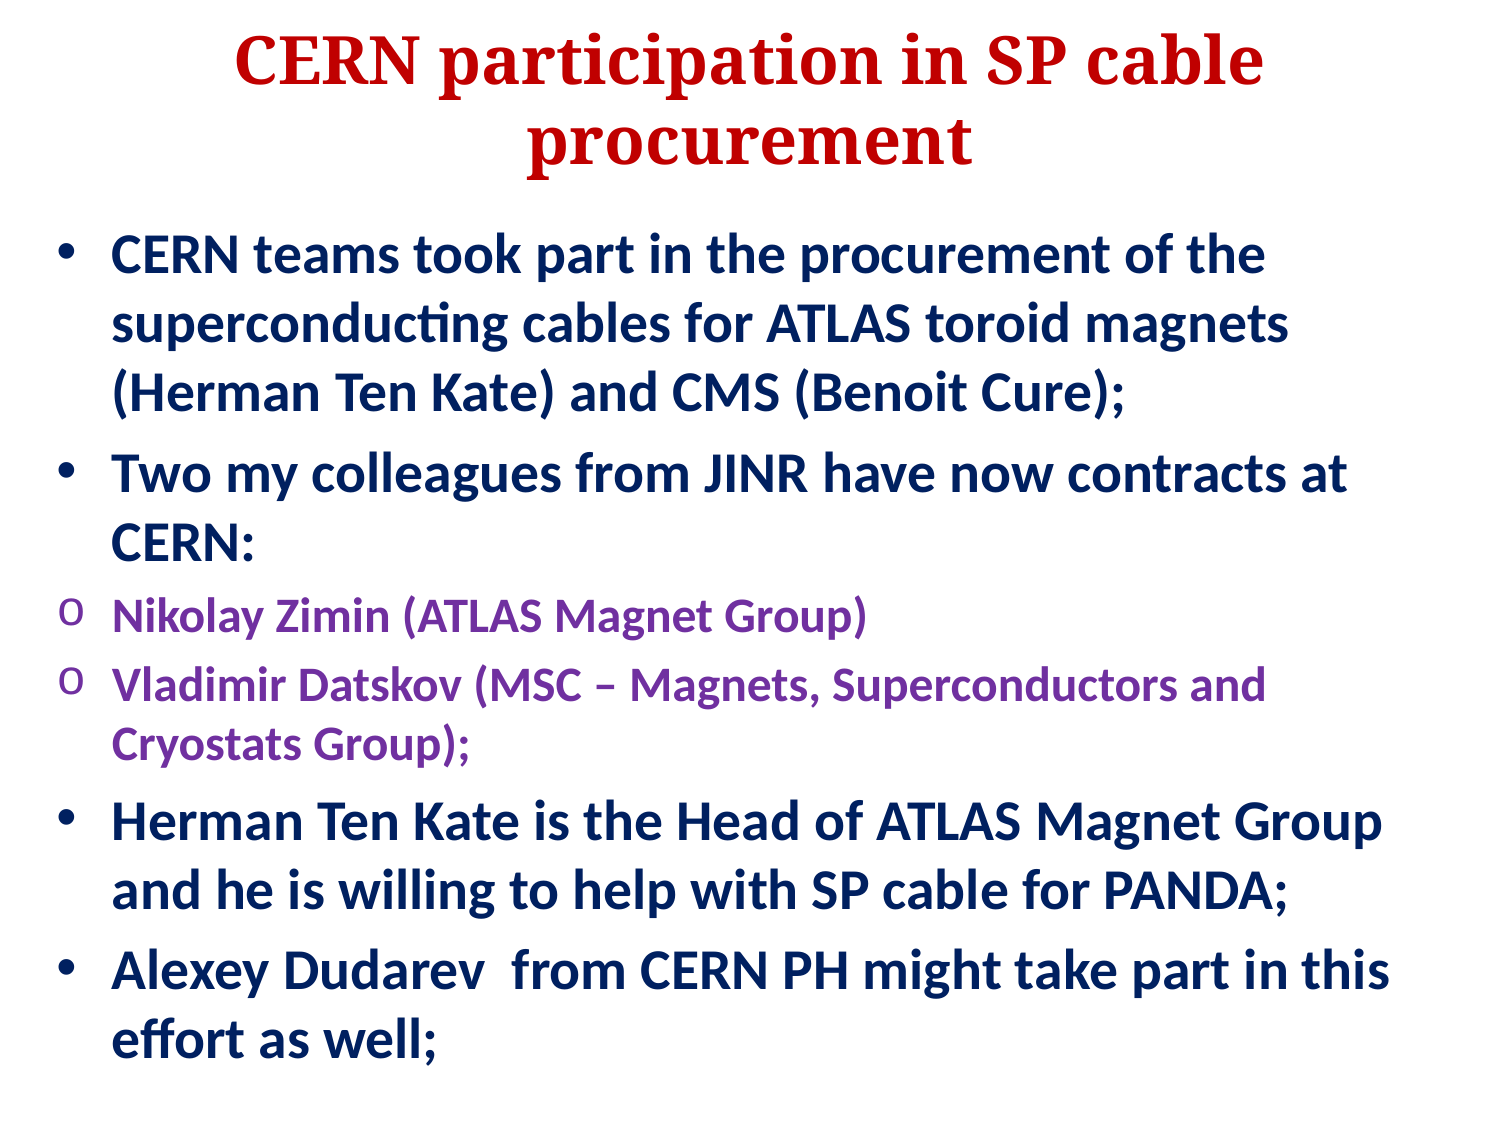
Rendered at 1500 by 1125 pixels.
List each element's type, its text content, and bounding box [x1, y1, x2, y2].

list CERN teams took part in the procurement of the superconducting cables for ATLAS toroid magnets (Herman Ten Kate) and CMS (Benoit Cure); Two my colleagues from JINR have now contracts at CERN: Nikolay Zimin (ATLAS Magnet Group) Vladimir Datskov (MSC – Magnets, Superconductors and Cryostats Group); Herman Ten Kate is the Head of ATLAS Magnet Group and he is willing to help with SP cable for PANDA; Alexey Dudarev from CERN PH might take part in this effort as well; [41, 208, 1471, 1083]
title CERN participation in SP cable procurement [0, 0, 1500, 197]
